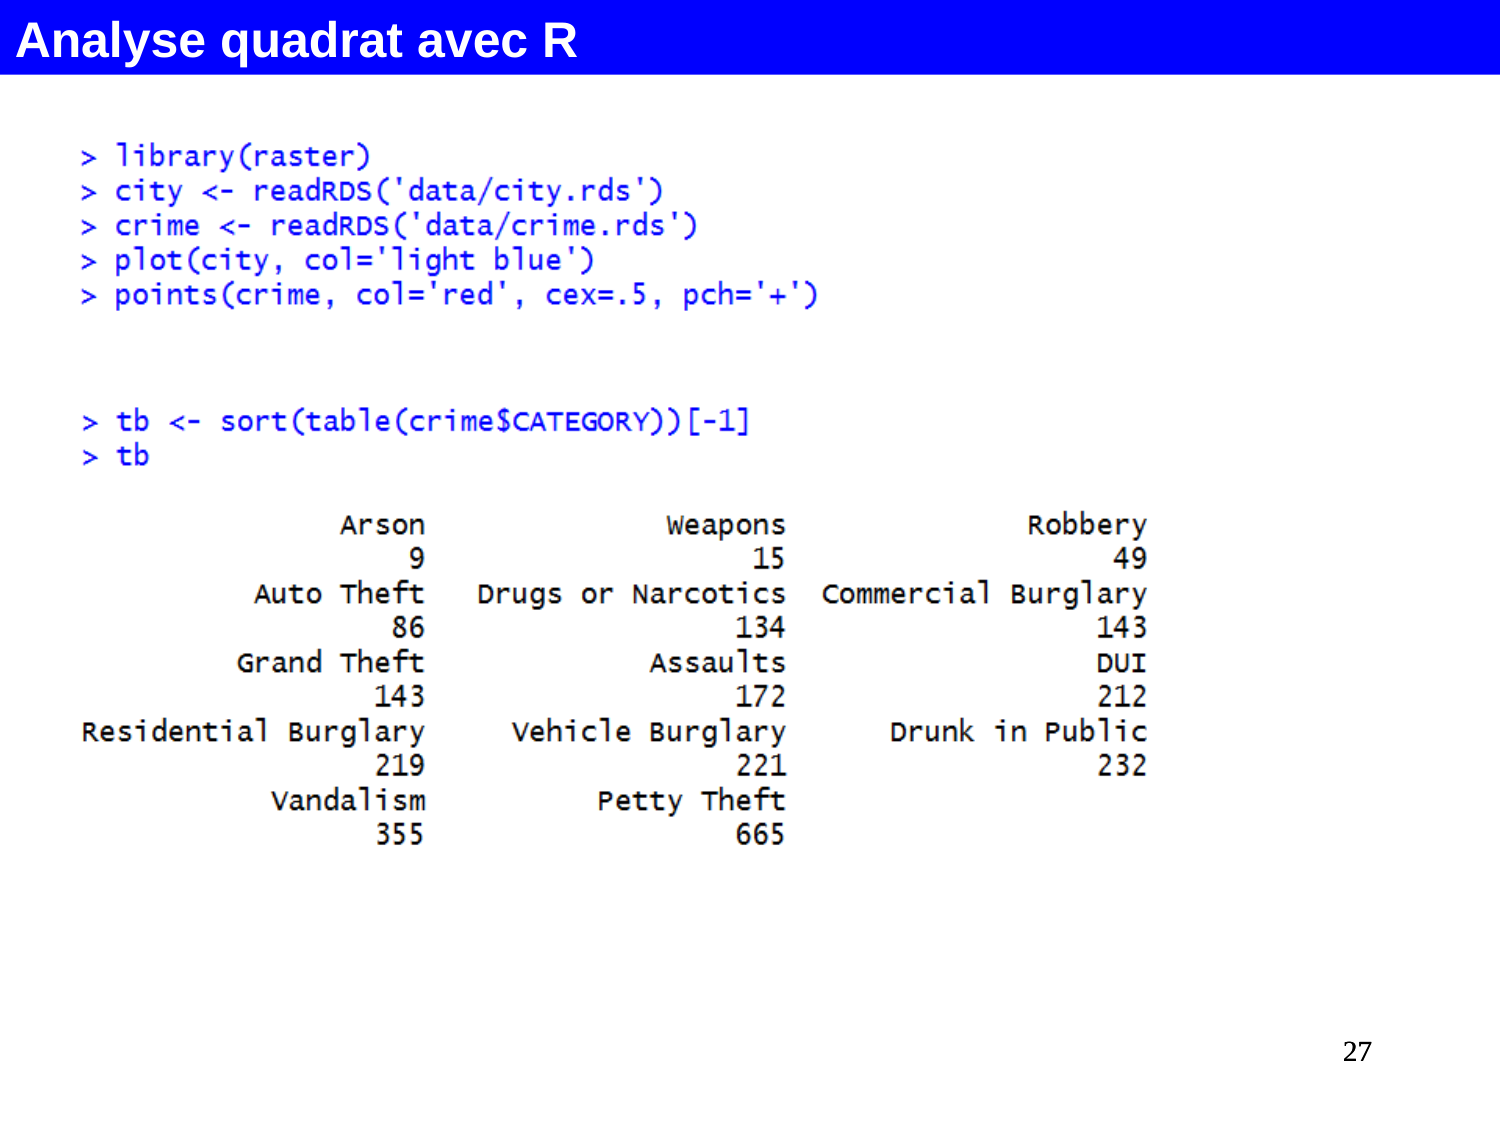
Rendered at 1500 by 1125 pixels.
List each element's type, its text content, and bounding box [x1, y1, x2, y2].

text_box Analyse quadrat avec R [0, 0, 1500, 75]
picture [76, 138, 843, 322]
text_box 27 [1074, 1024, 1388, 1100]
picture [76, 383, 1369, 986]
